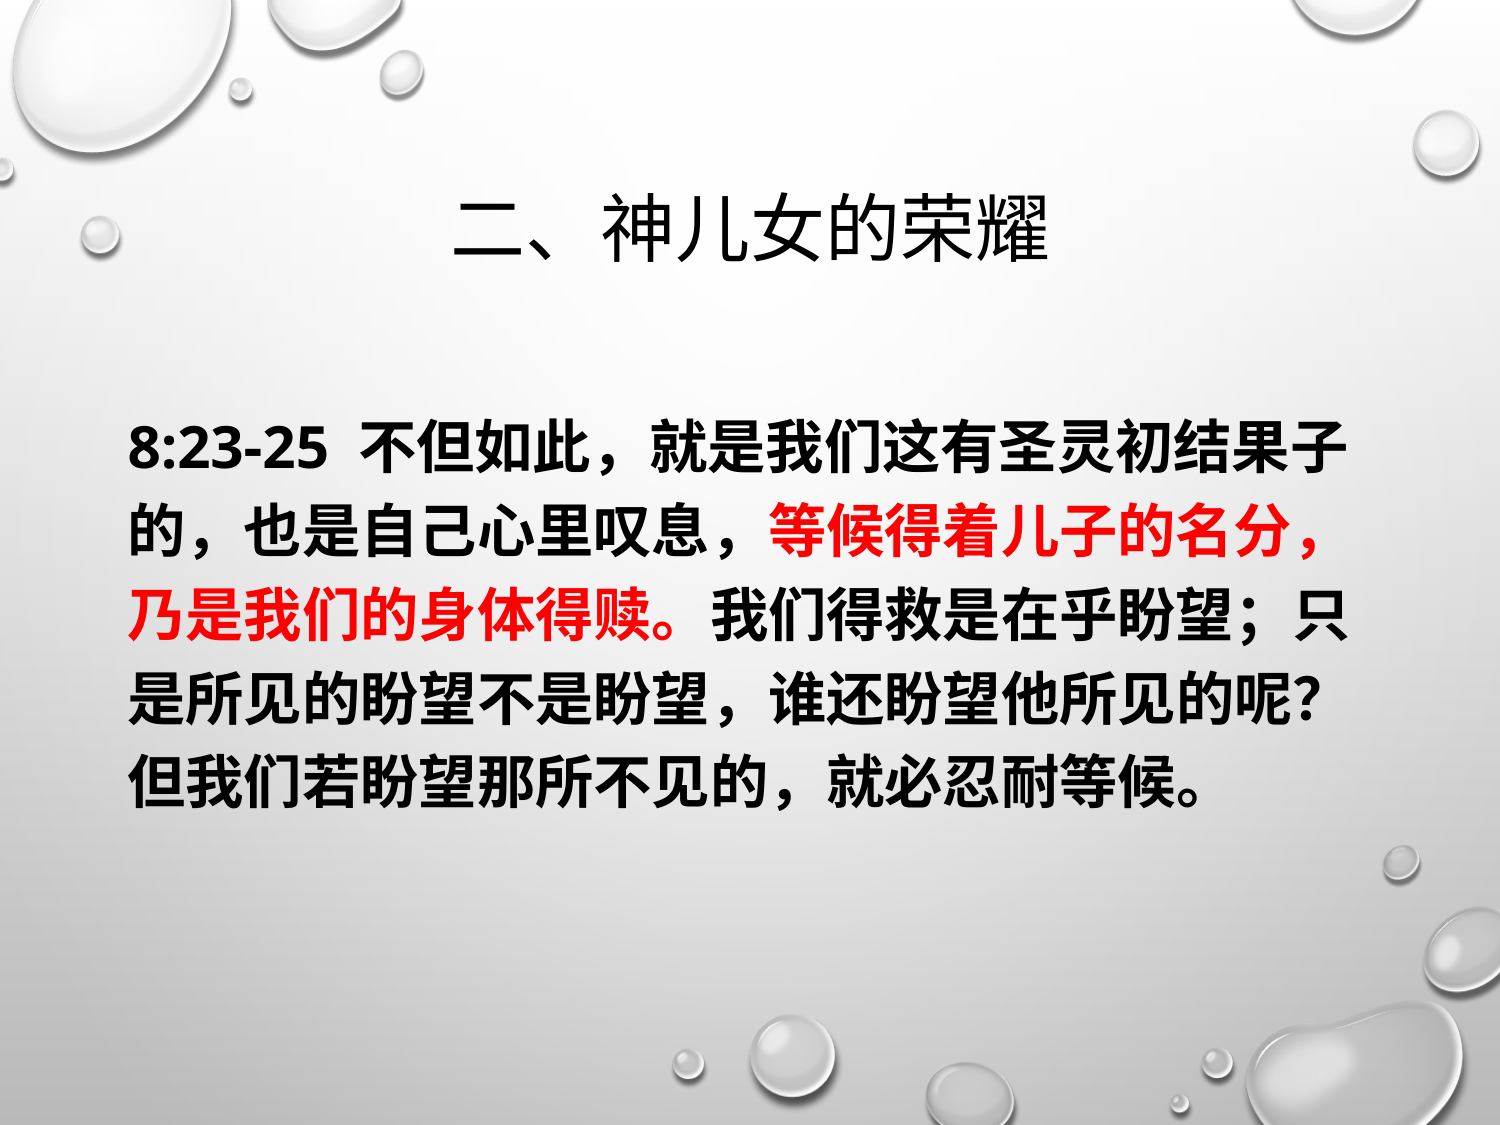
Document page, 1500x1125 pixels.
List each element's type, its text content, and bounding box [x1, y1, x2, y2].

list 8:23-25 不但如此，就是我们这有圣灵初结果子的，也是自己心里叹息，等候得着儿子的名分，乃是我们的身体得赎。我们得救是在乎盼望；只是所见的盼望不是盼望，谁还盼望他所见的呢？但我们若盼望那所不见的，就必忍耐等候。 [112, 388, 1388, 1077]
picture [0, 0, 1500, 1125]
title 二、神儿女的荣耀 [112, 101, 1388, 364]
